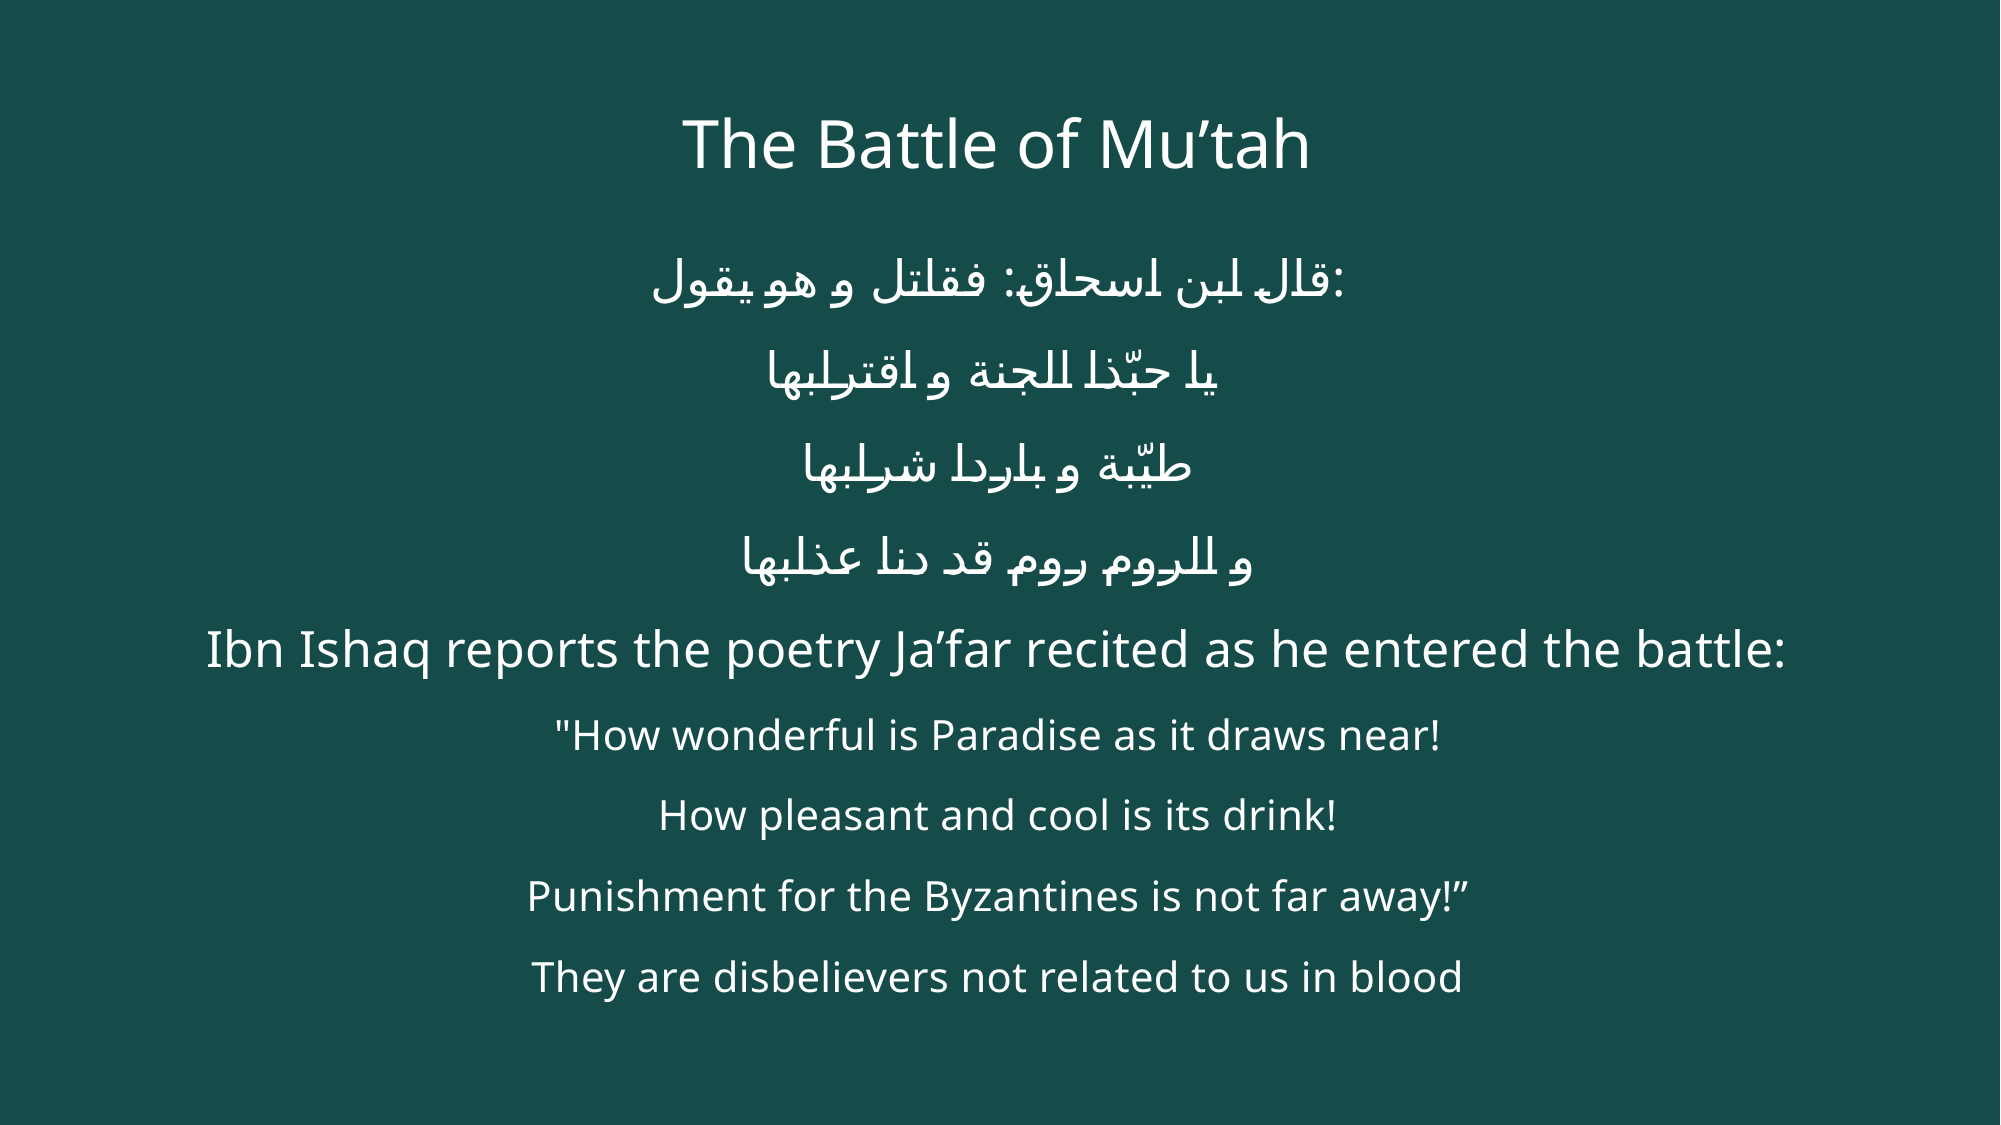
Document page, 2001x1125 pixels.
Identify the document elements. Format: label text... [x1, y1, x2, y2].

title The Battle of Mu’tah [118, 101, 1878, 234]
list قال ابن اسحاق: فقاتل و هو يقول: يا حبّذا الجنة و اقترابها طيّبة و باردا شرابها و الروم روم قد دنا عذابها Ibn Ishaq reports the poetry Ja’far recited as he entered the battle: "How wonderful is Paradise as it draws near! How pleasant and cool is its drink! Punishment for the Byzantines is not far away!” They are disbelievers not related to us in blood [118, 234, 1878, 1044]
